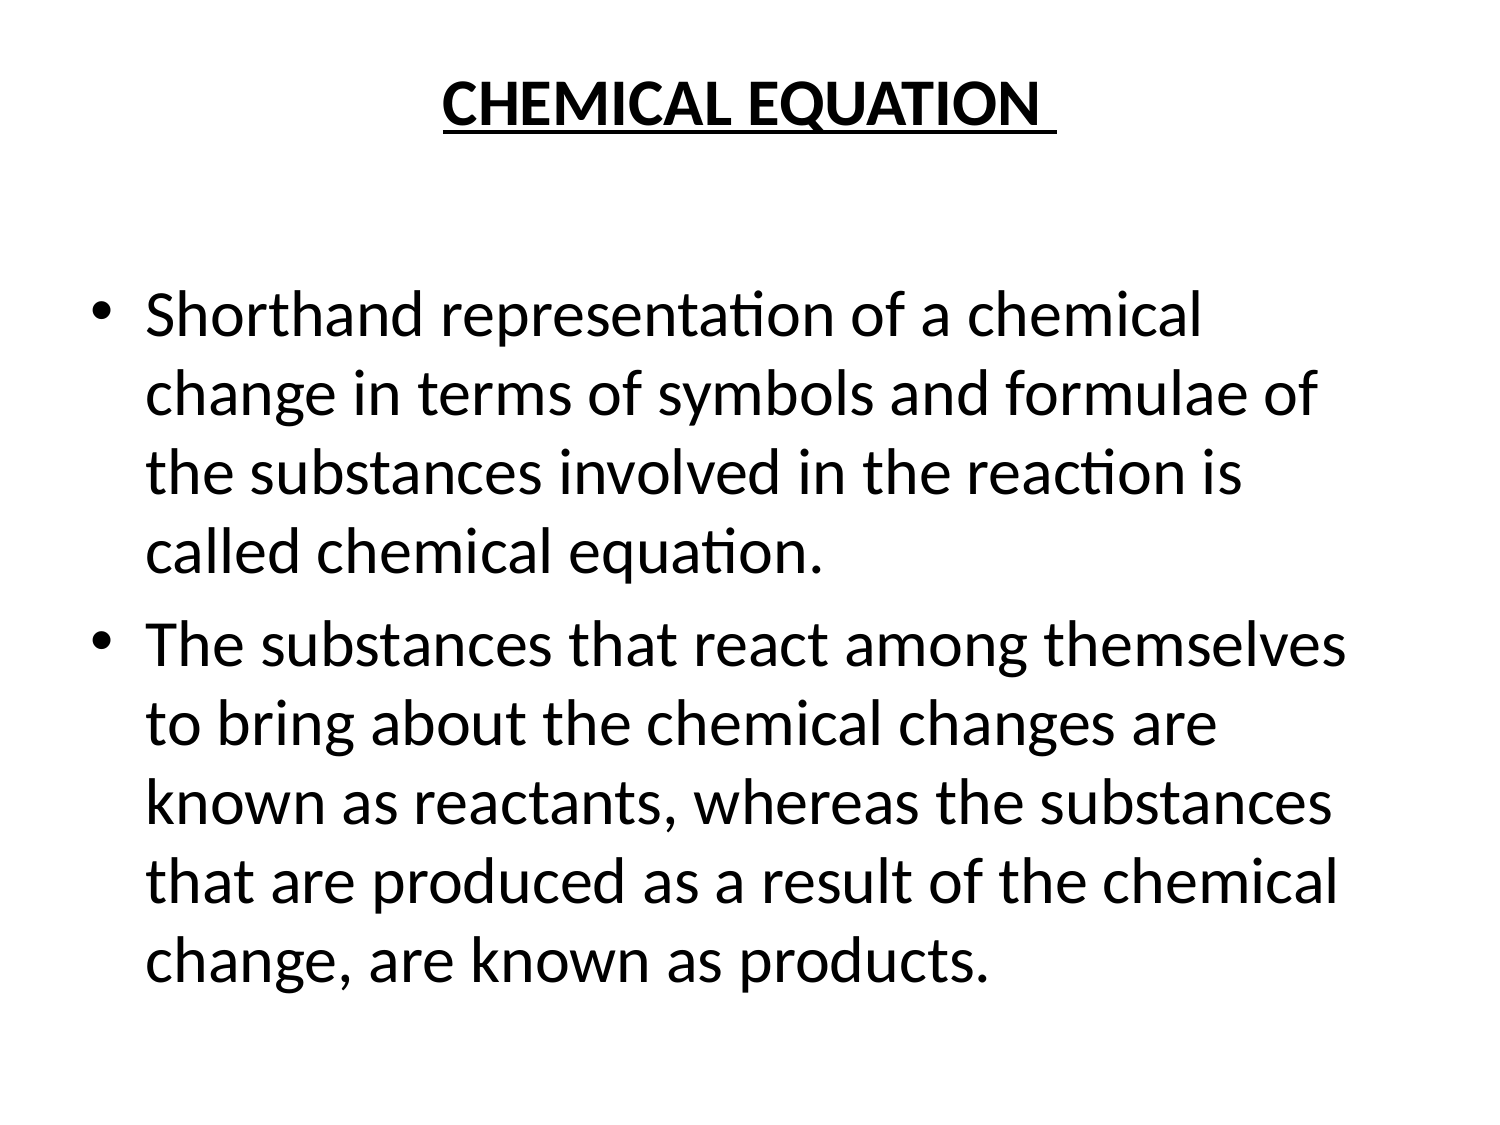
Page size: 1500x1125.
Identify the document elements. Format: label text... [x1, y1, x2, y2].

title CHEMICAL EQUATION [75, 45, 1425, 233]
list Shorthand representation of a chemical change in terms of symbols and formulae of the substances involved in the reaction is called chemical equation. The substances that react among themselves to bring about the chemical changes are known as reactants, whereas the substances that are produced as a result of the chemical change, are known as products. [75, 262, 1425, 1005]
